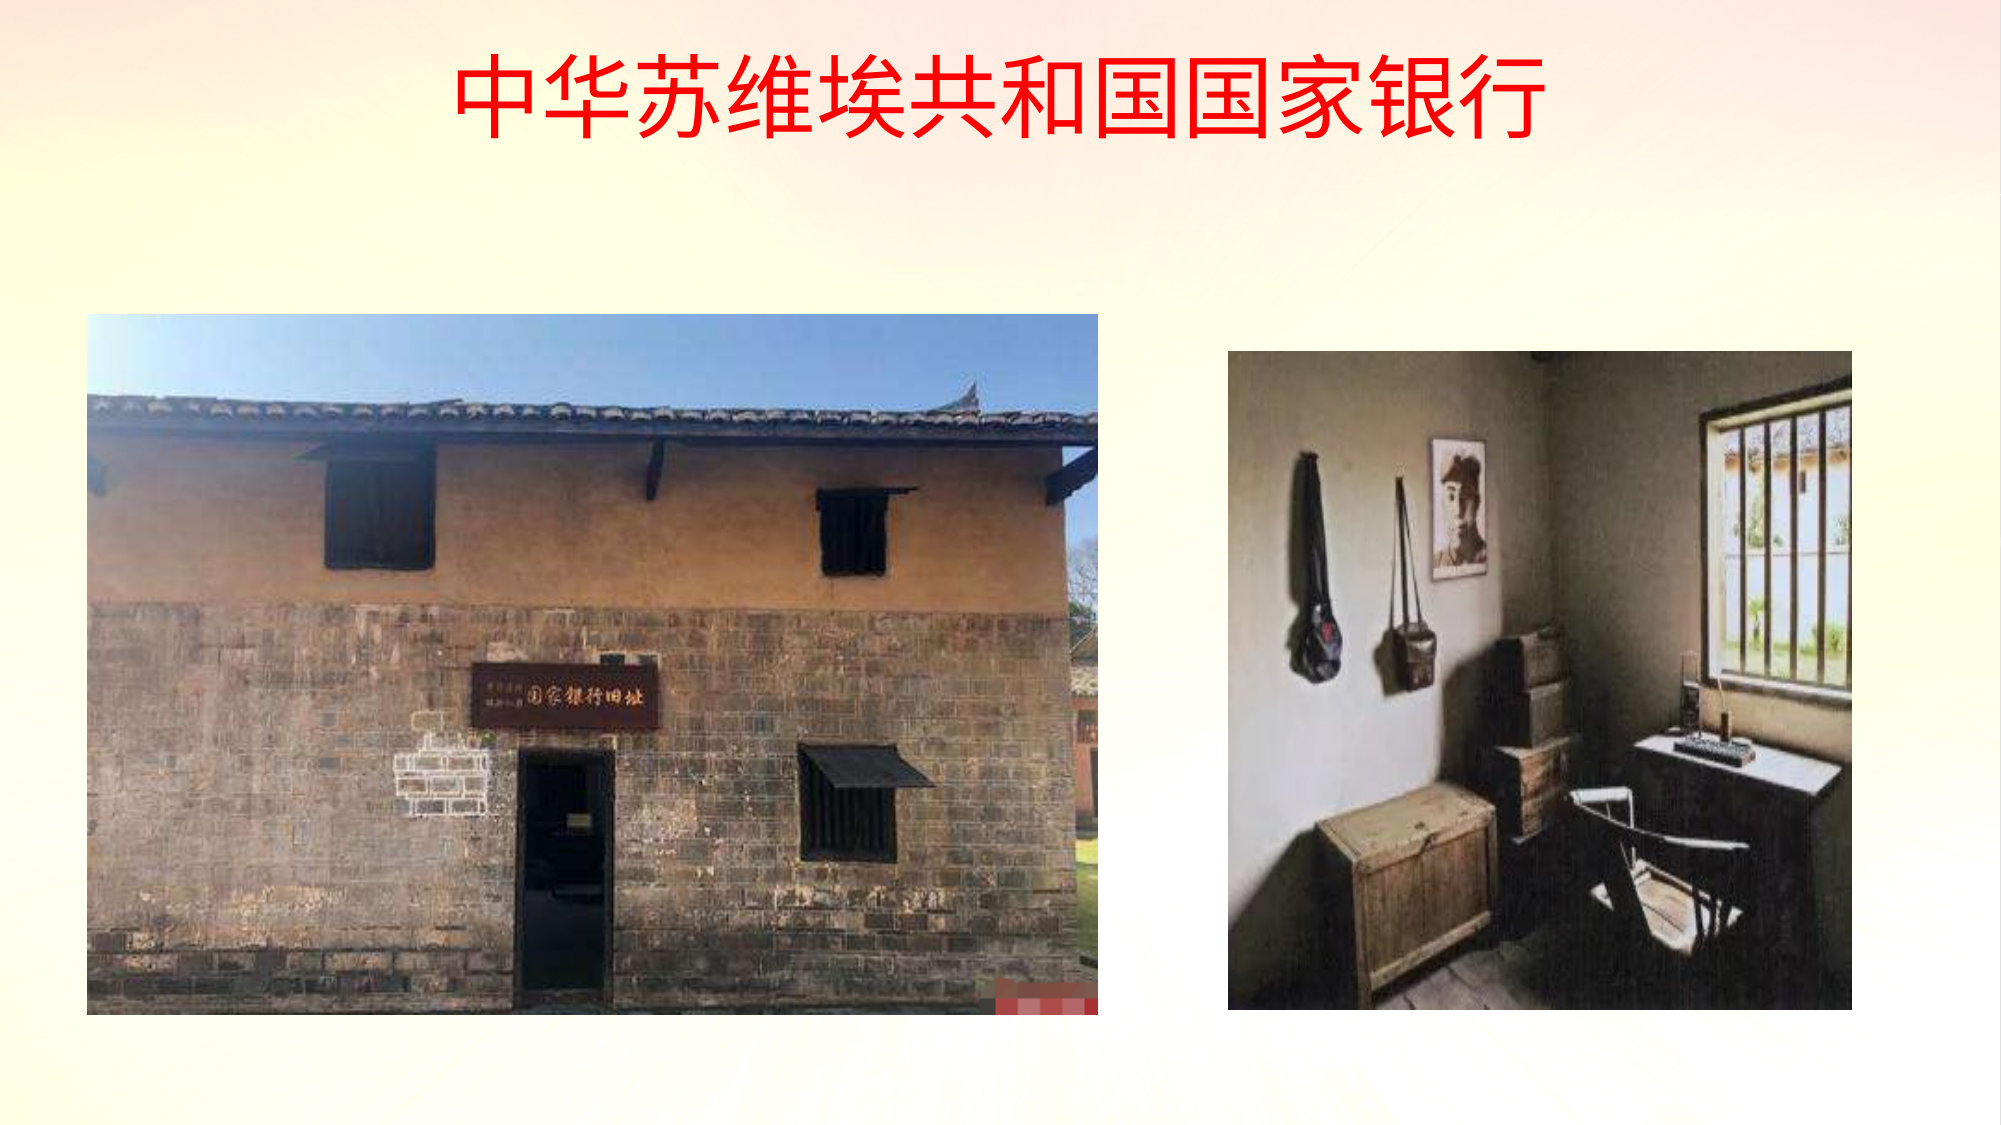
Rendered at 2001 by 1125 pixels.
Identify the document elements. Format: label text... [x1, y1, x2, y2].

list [87, 314, 1098, 1015]
picture [1228, 351, 1852, 1010]
title 中华苏维埃共和国国家银行 [99, 45, 1900, 233]
